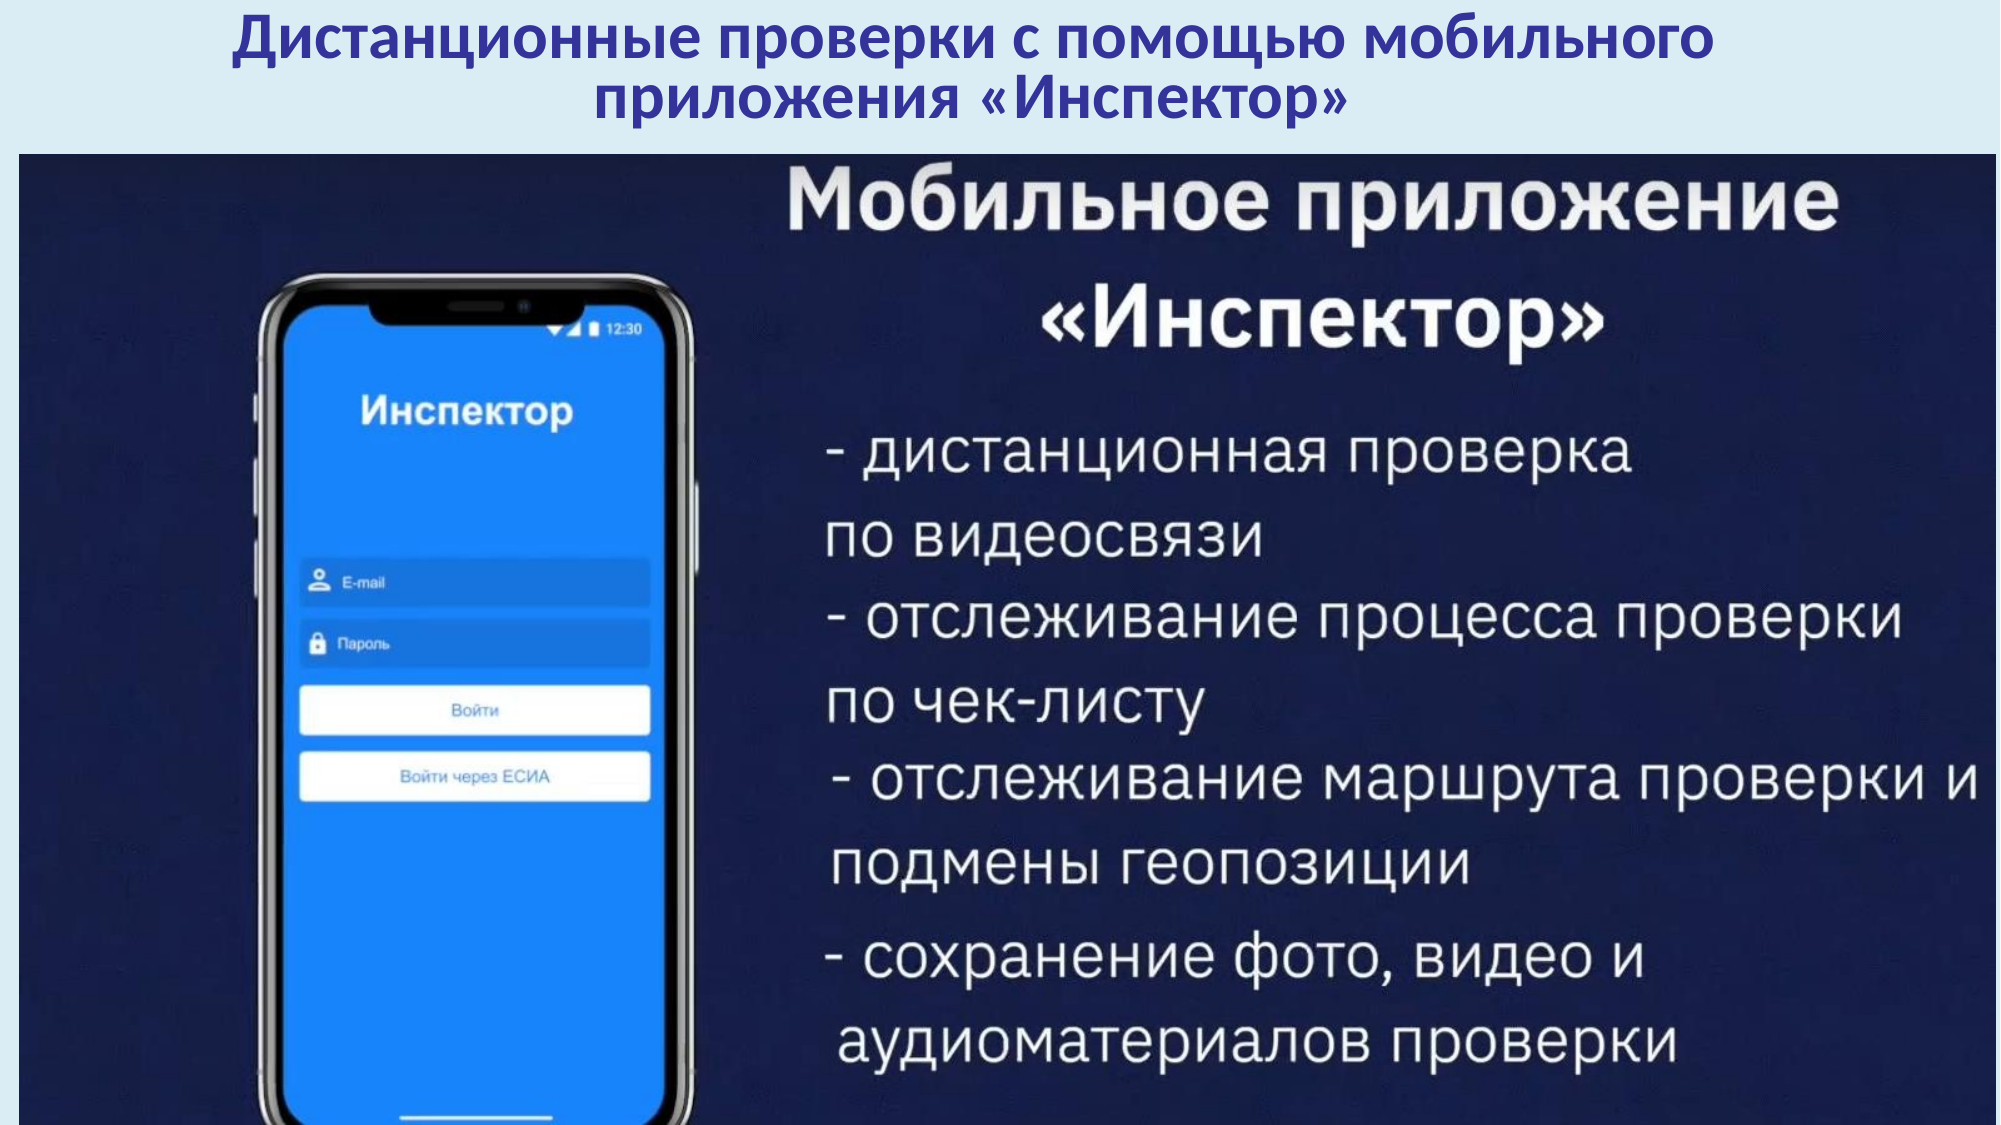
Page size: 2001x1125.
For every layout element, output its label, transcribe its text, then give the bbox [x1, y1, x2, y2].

title Дистанционные проверки с помощью мобильного приложения «Инспектор» [15, 0, 1985, 156]
picture [19, 153, 1997, 1125]
